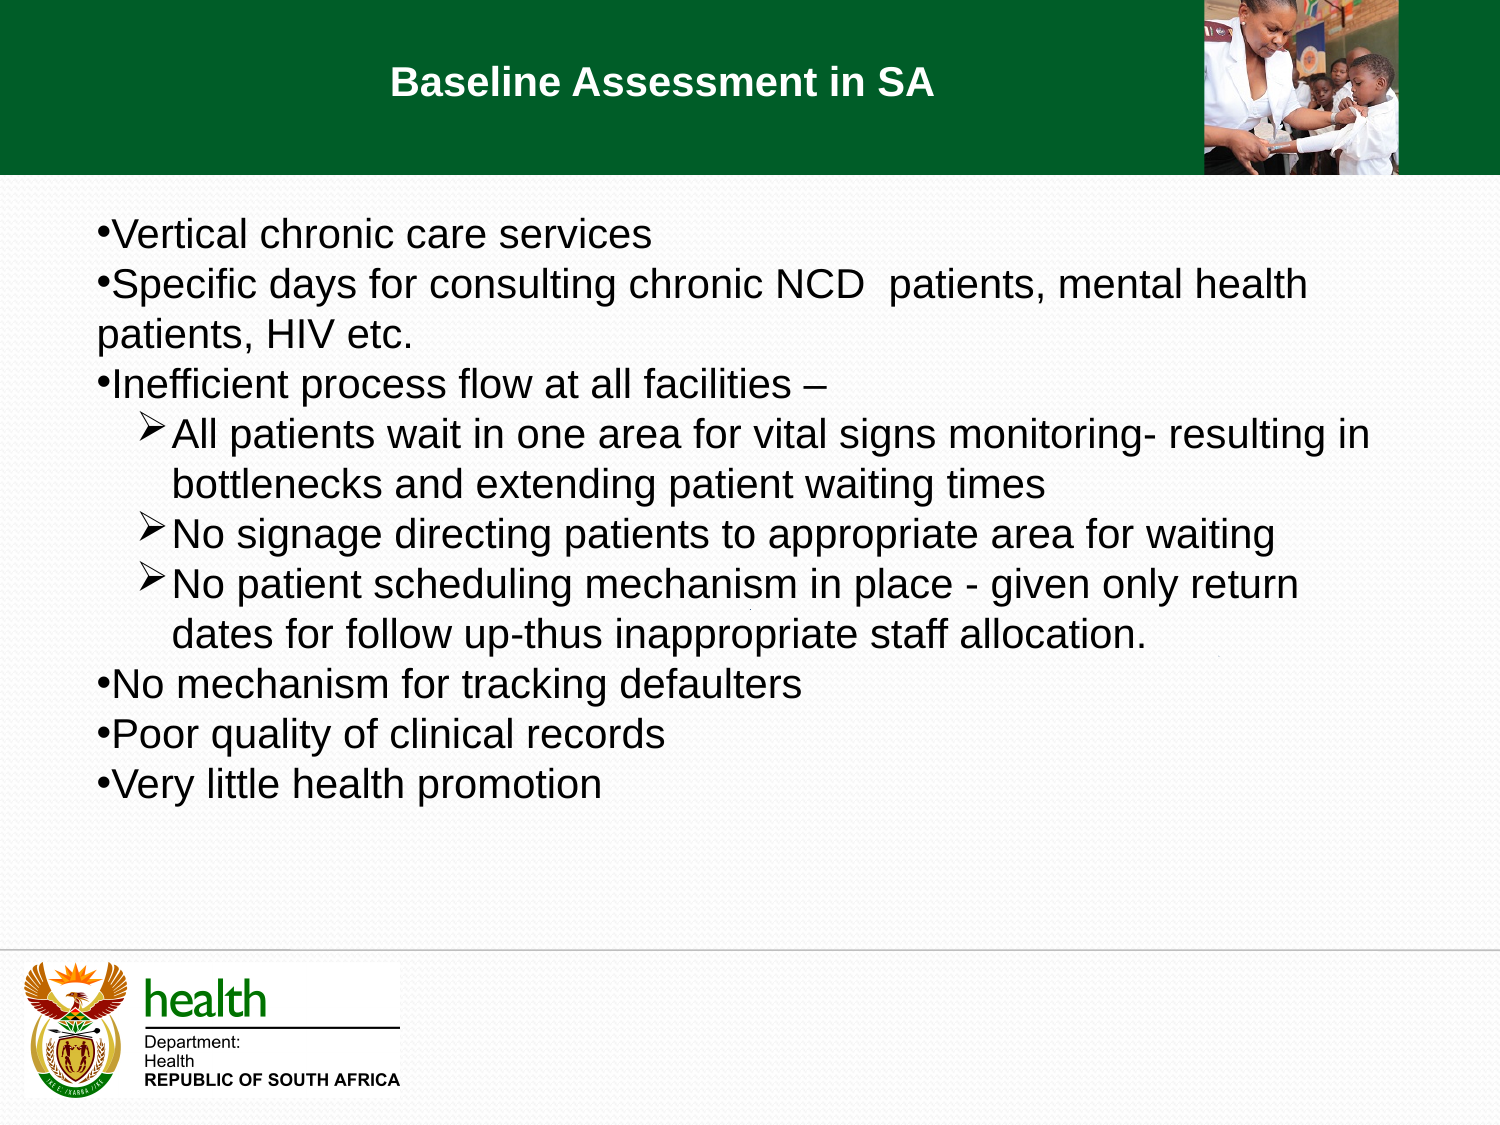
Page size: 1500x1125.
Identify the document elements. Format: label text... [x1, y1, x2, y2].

picture [1204, 0, 1399, 175]
picture [24, 962, 400, 1098]
text_box Baseline Assessment in SA [375, 46, 999, 112]
text_box Vertical chronic care services Specific days for consulting chronic NCD patients, mental health patients, HIV etc. Inefficient process flow at all facilities – All patients wait in one area for vital signs monitoring- resulting in bottlenecks and extending patient waiting times No signage directing patients to appropriate area for waiting No patient scheduling mechanism in place - given only return dates for follow up-thus inappropriate staff allocation. No mechanism for tracking defaulters Poor quality of clinical records Very little health promotion [81, 199, 1418, 815]
text_box [124, 0, 1038, 163]
